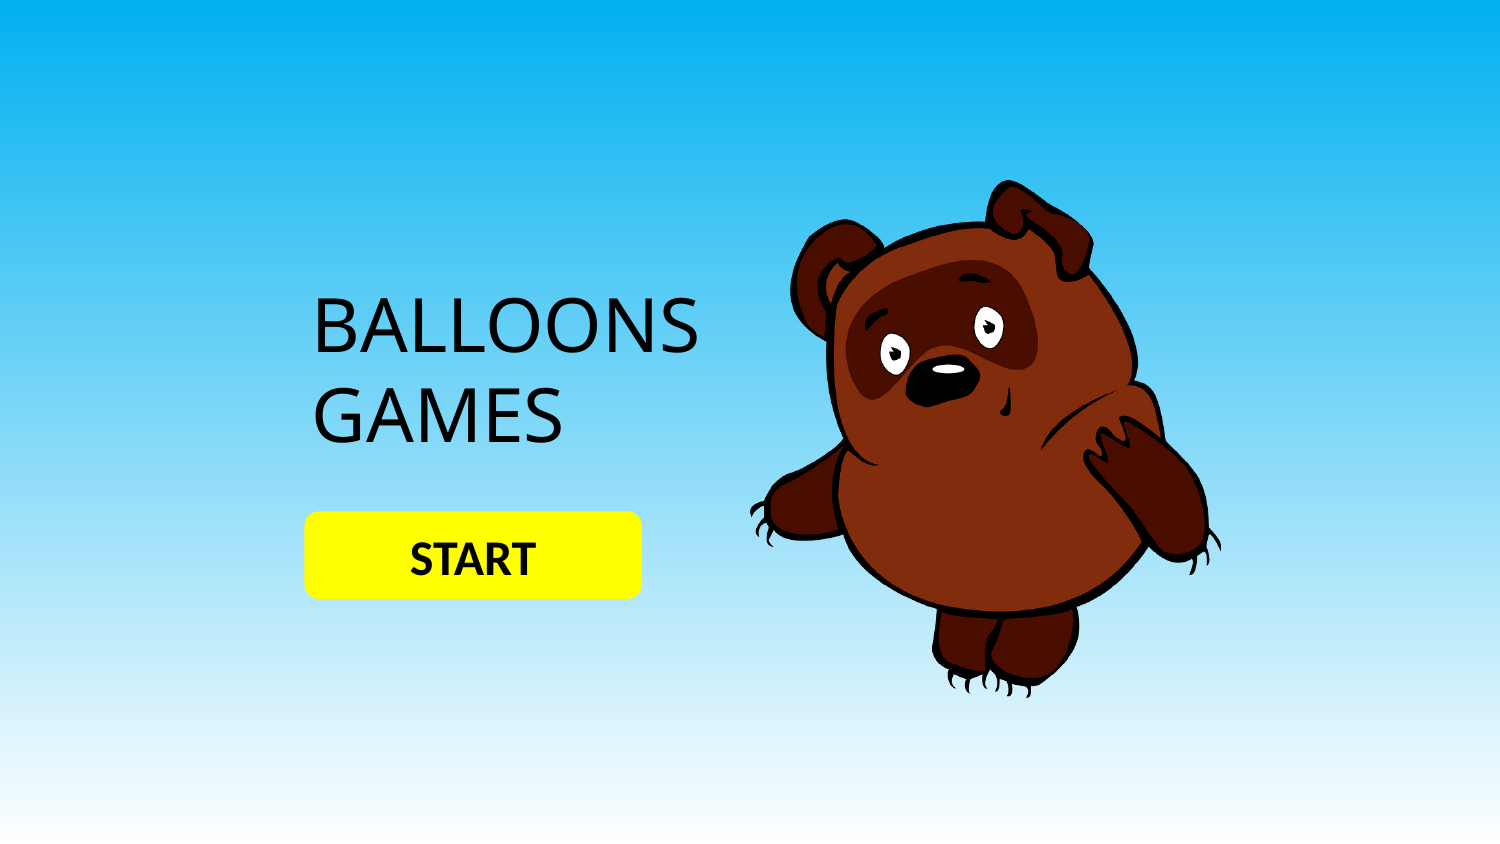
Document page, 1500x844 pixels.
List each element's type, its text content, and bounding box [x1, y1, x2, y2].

text_box START [303, 510, 643, 600]
text_box BALLOONS GAMES [296, 180, 749, 465]
picture [749, 180, 1221, 698]
